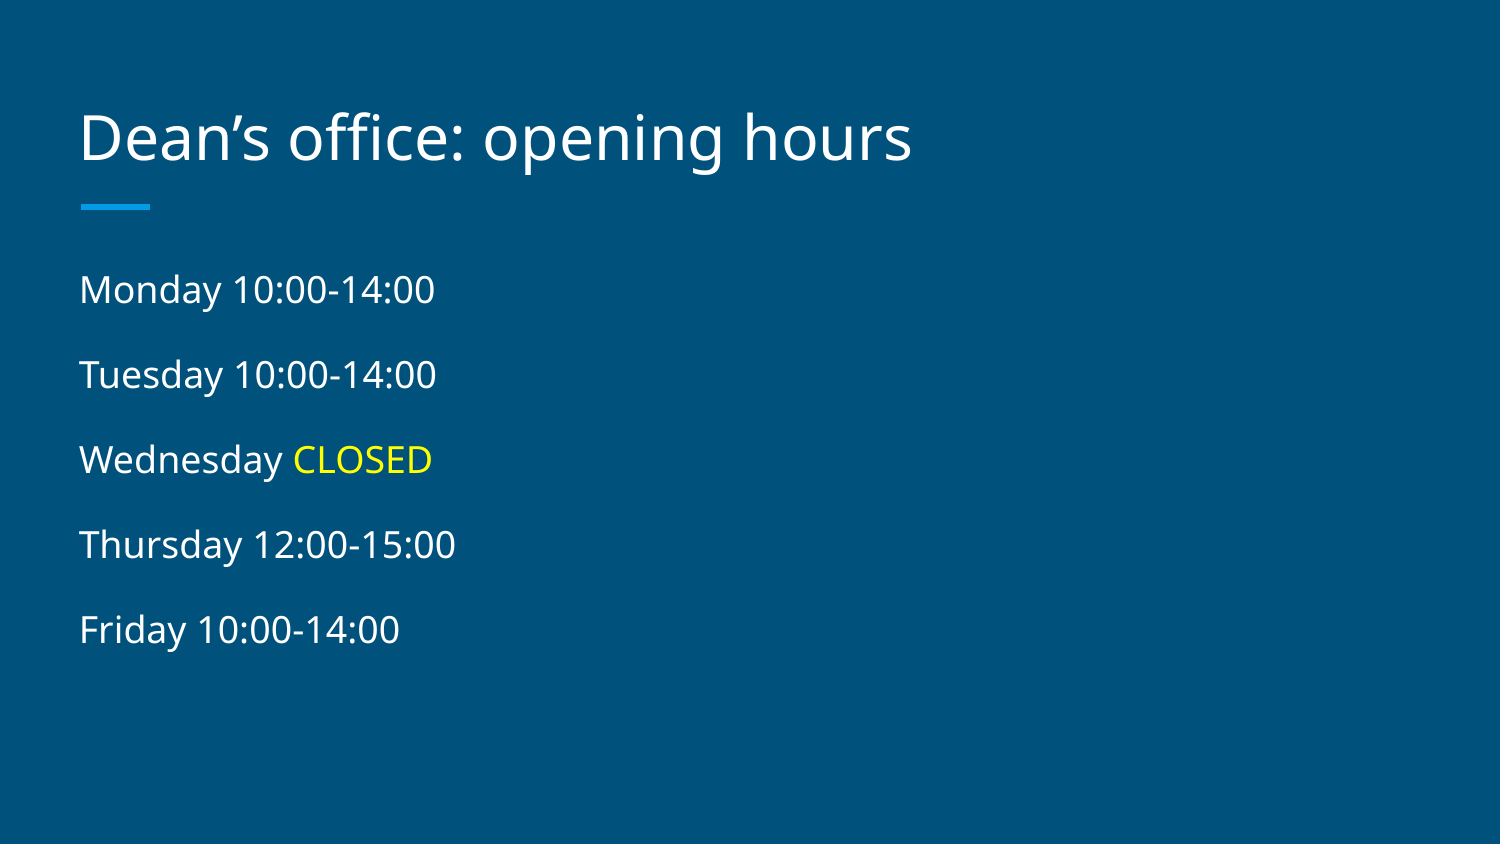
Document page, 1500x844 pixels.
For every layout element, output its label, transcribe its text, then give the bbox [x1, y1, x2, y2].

title Dean’s office: opening hours [63, 75, 1437, 188]
list Monday 10:00-14:00 Tuesday 10:00-14:00 Wednesday CLOSED Thursday 12:00-15:00 Friday 10:00-14:00 [63, 244, 1437, 750]
